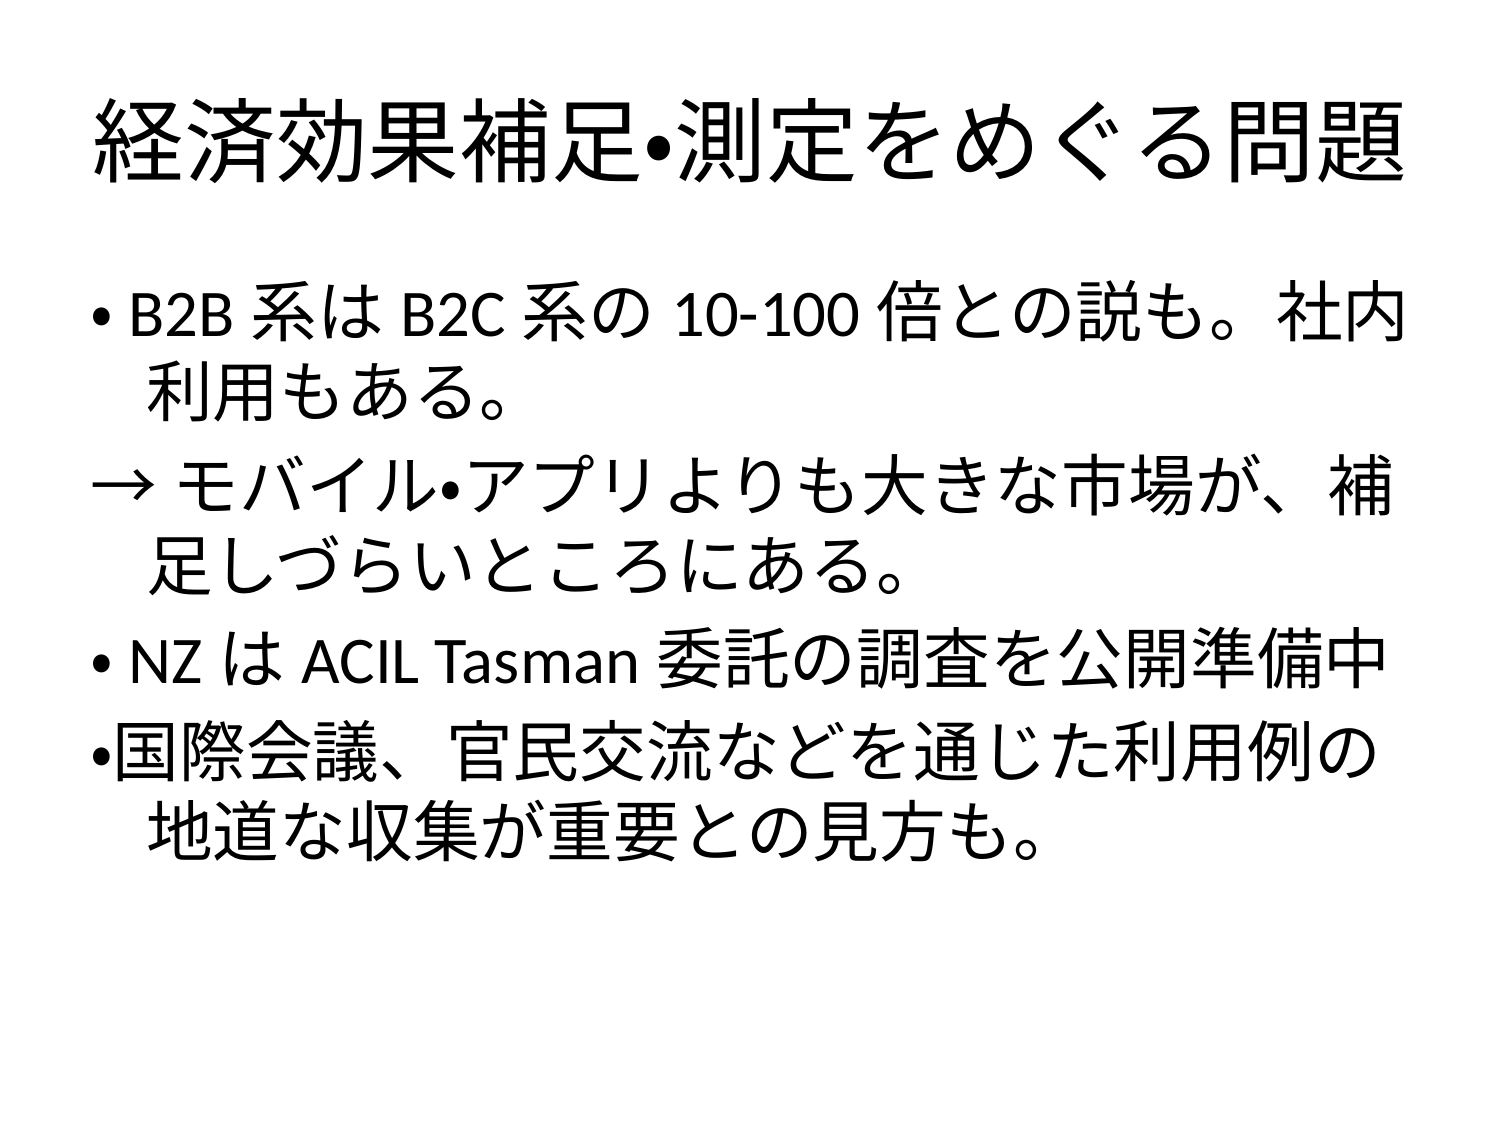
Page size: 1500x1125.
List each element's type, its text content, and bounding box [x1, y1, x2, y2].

list ・B2B系はB2C系の10-100倍との説も。社内利用もある。 →モバイル・アプリよりも大きな市場が、補足しづらいところにある。 ・NZはACIL Tasman委託の調査を公開準備中 ・国際会議、官民交流などを通じた利用例の地道な収集が重要との見方も。 [75, 262, 1425, 1005]
title 経済効果補足・測定をめぐる問題 [75, 45, 1425, 233]
